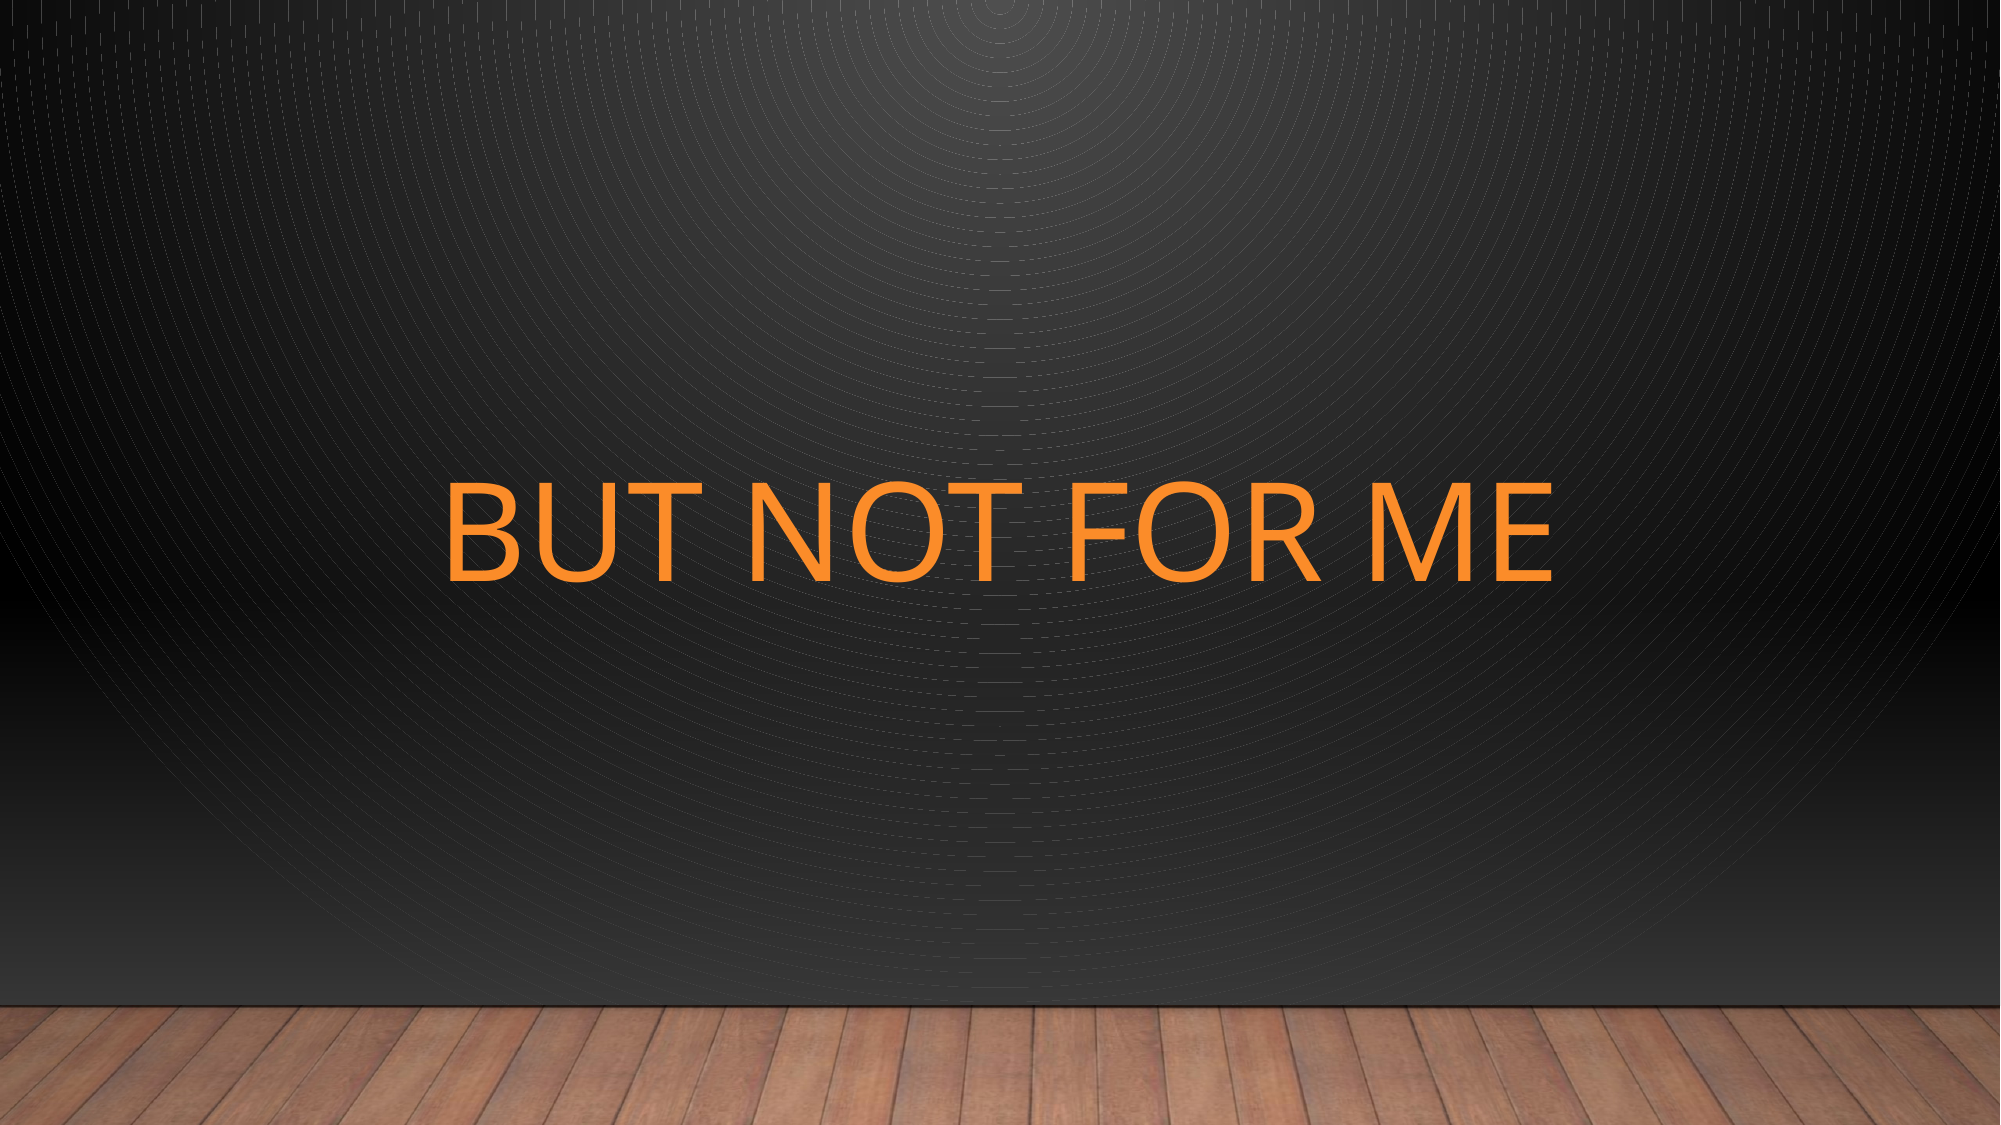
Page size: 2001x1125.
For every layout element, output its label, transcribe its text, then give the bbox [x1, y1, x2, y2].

title But not for me [291, 131, 1708, 611]
picture [0, 1005, 2000, 1125]
